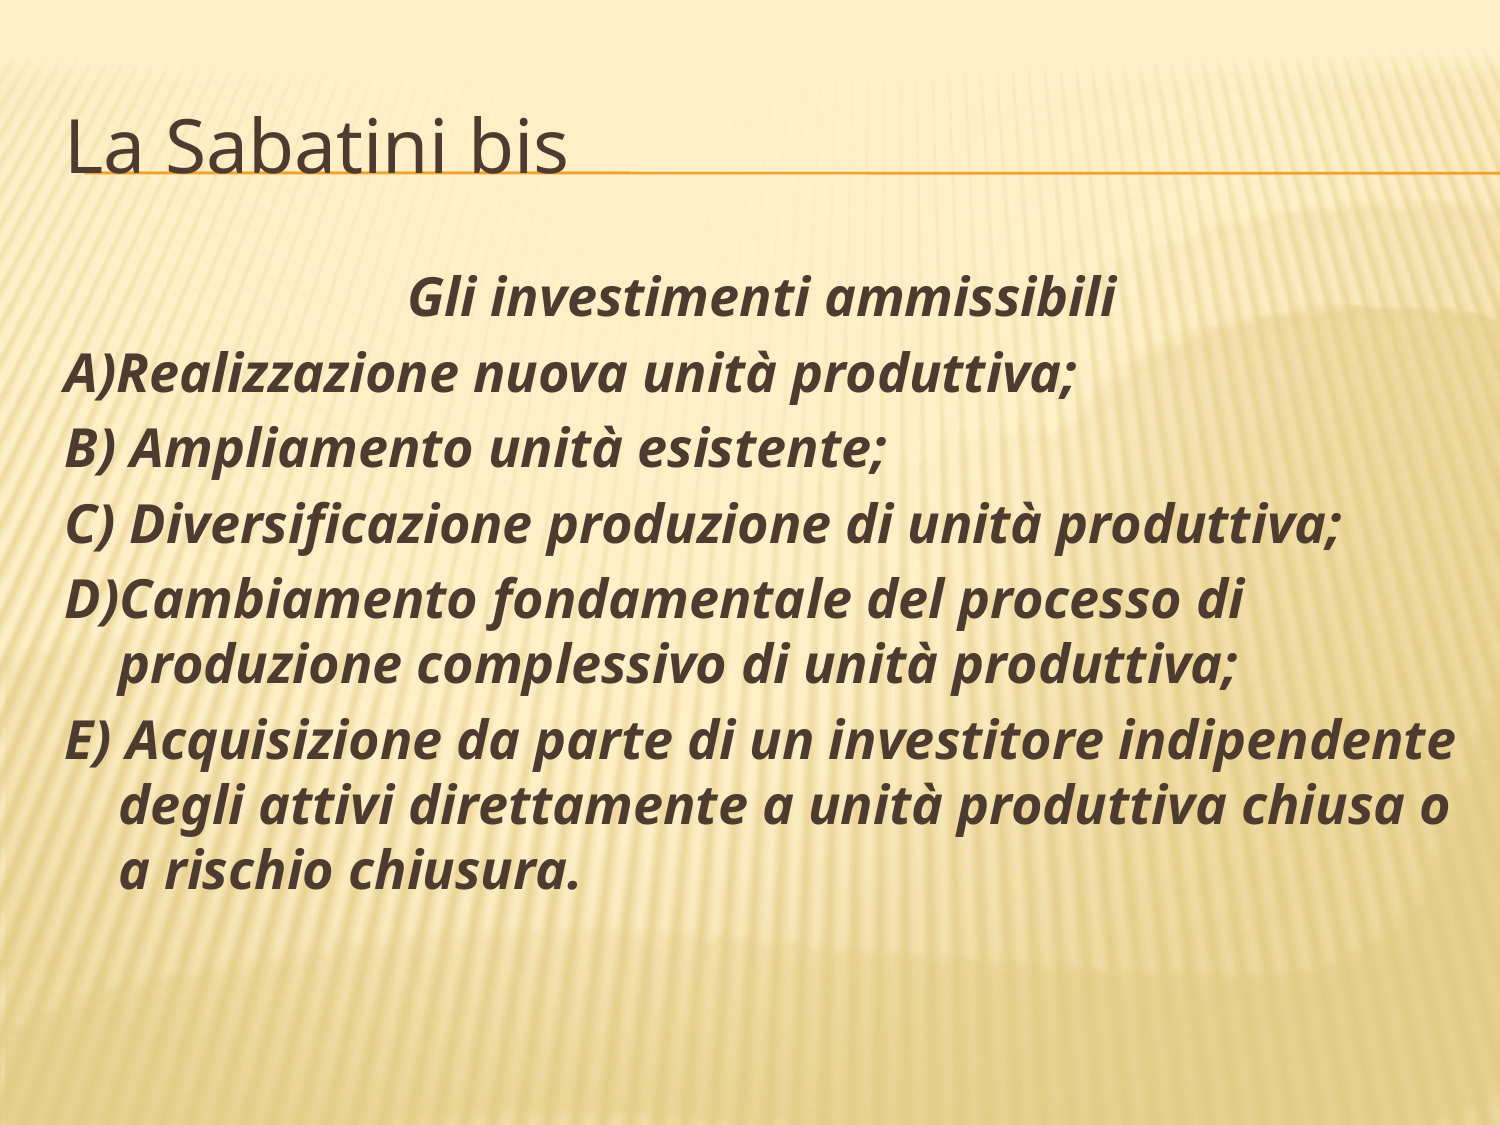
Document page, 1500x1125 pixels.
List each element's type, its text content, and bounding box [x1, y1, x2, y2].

list Gli investimenti ammissibili A)Realizzazione nuova unità produttiva; B) Ampliamento unità esistente; C) Diversificazione produzione di unità produttiva; D)Cambiamento fondamentale del processo di produzione complessivo di unità produttiva; E) Acquisizione da parte di un investitore indipendente degli attivi direttamente a unità produttiva chiusa o a rischio chiusura. [50, 254, 1475, 998]
title La Sabatini bis [50, 75, 1475, 213]
